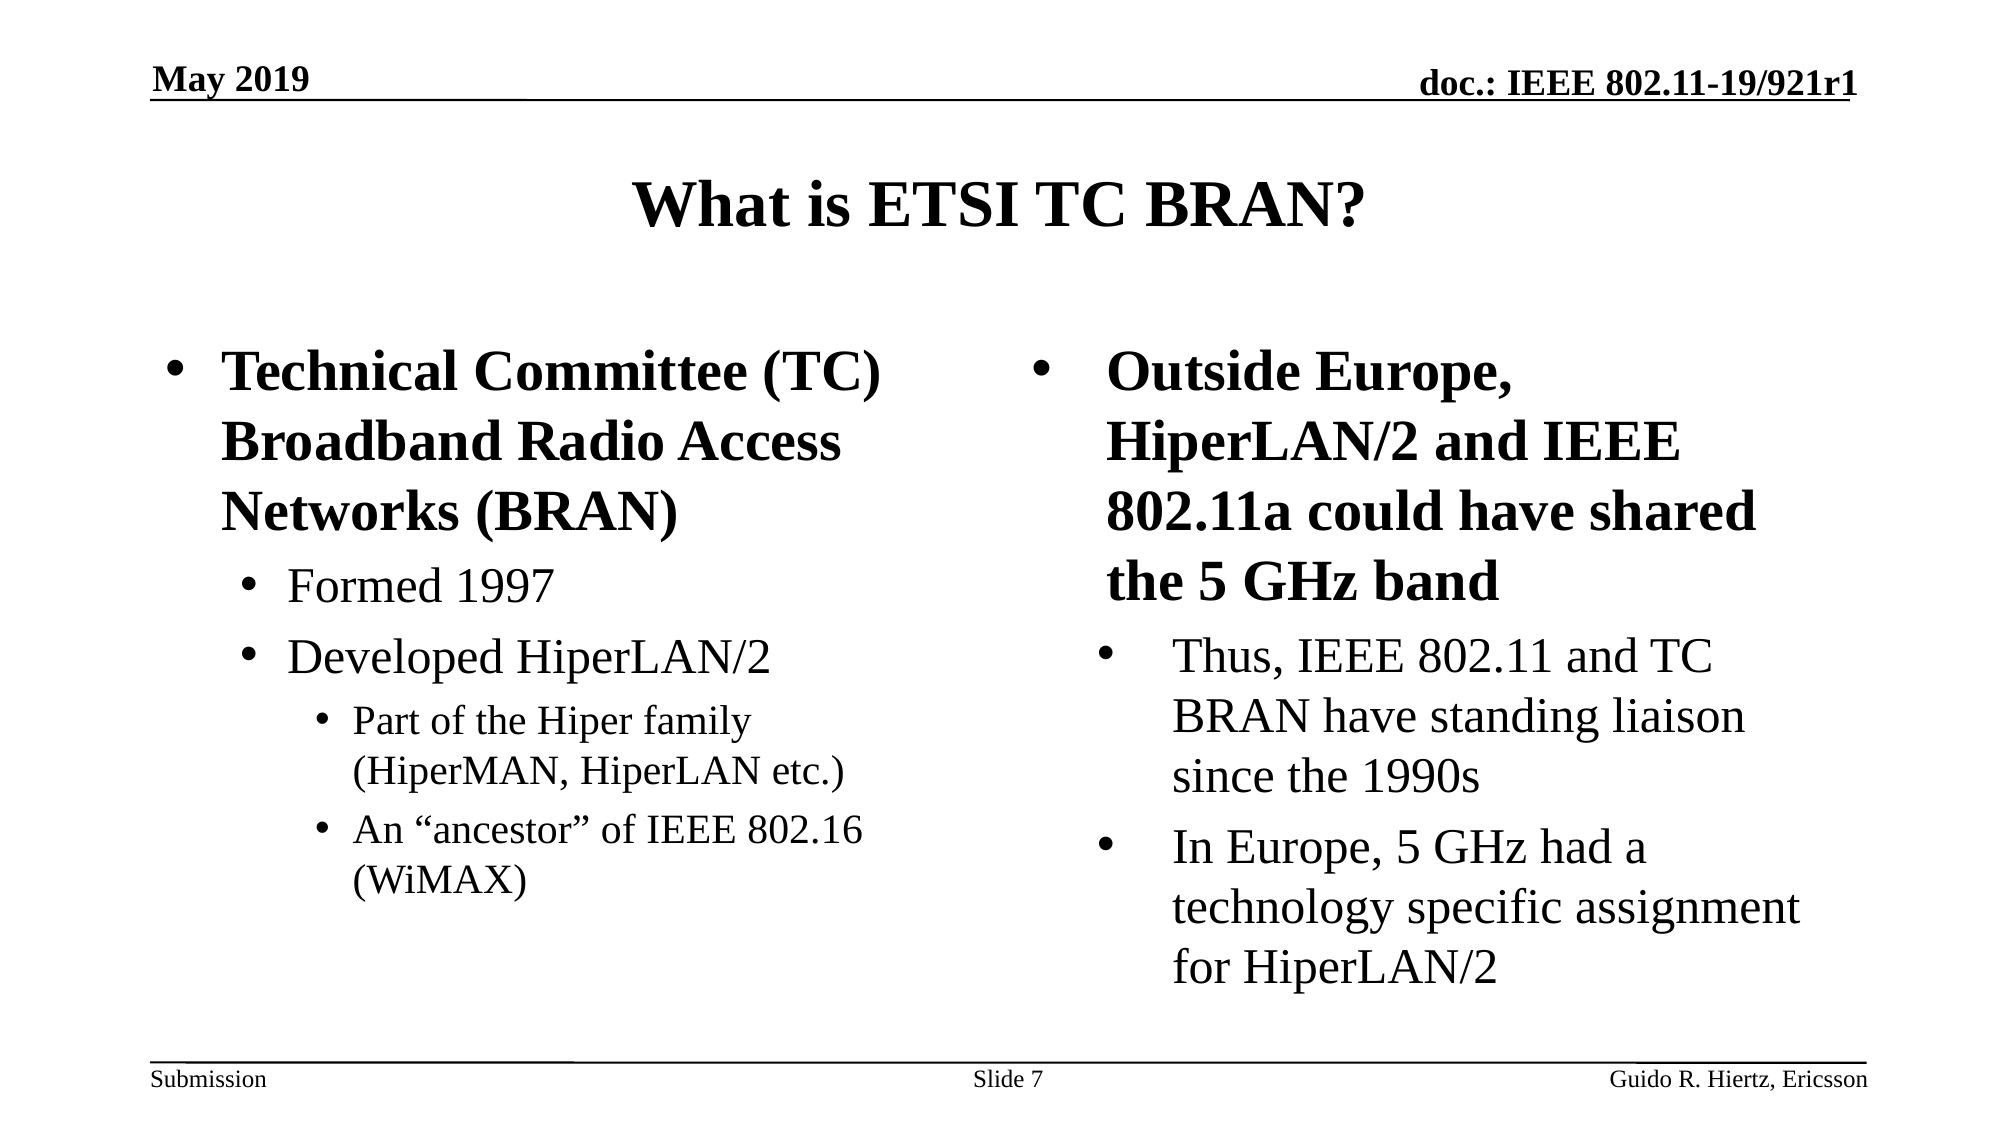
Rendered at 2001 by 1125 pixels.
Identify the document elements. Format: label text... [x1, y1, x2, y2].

list Technical Committee (TC) Broadband Radio Access Networks (BRAN) Formed 1997 Developed HiperLAN/2 Part of the Hiper family (HiperMAN, HiperLAN etc.) An “ancestor” of IEEE 802.16 (WiMAX) [149, 324, 984, 1000]
title What is ETSI TC BRAN? [149, 112, 1850, 288]
slide_number Slide 7 [950, 1061, 1067, 1123]
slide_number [152, 54, 563, 100]
list Outside Europe, HiperLAN/2 and IEEE 802.11a could have shared the 5 GHz band Thus, IEEE 802.11 and TC BRAN have standing liaison since the 1990s In Europe, 5 GHz had a technology specific assignment for HiperLAN/2 [1016, 324, 1850, 1000]
footer Guido R. Hiertz, Ericsson [1171, 1061, 1869, 1093]
